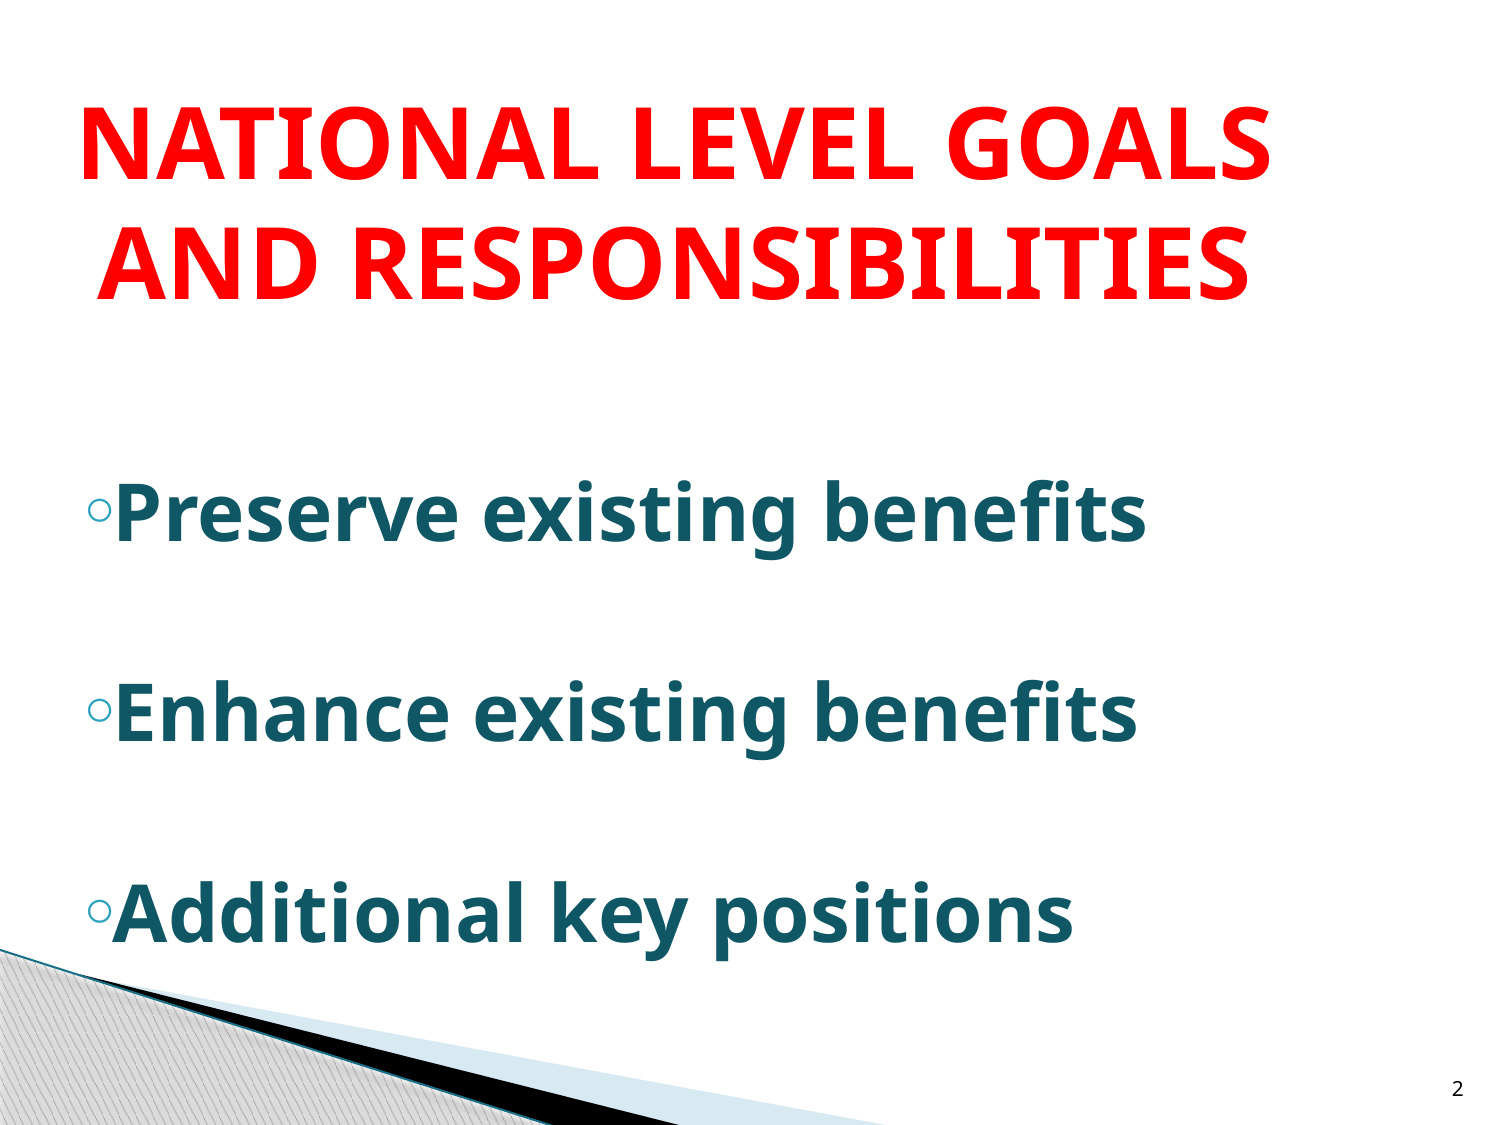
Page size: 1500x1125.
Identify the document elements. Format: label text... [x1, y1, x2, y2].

slide_number 2 [1418, 1051, 1479, 1112]
title NATIONAL LEVEL GOALS AND RESPONSIBILITIES [0, 62, 1350, 399]
list Preserve existing benefits Enhance existing benefits Additional key positions [0, 399, 1450, 988]
